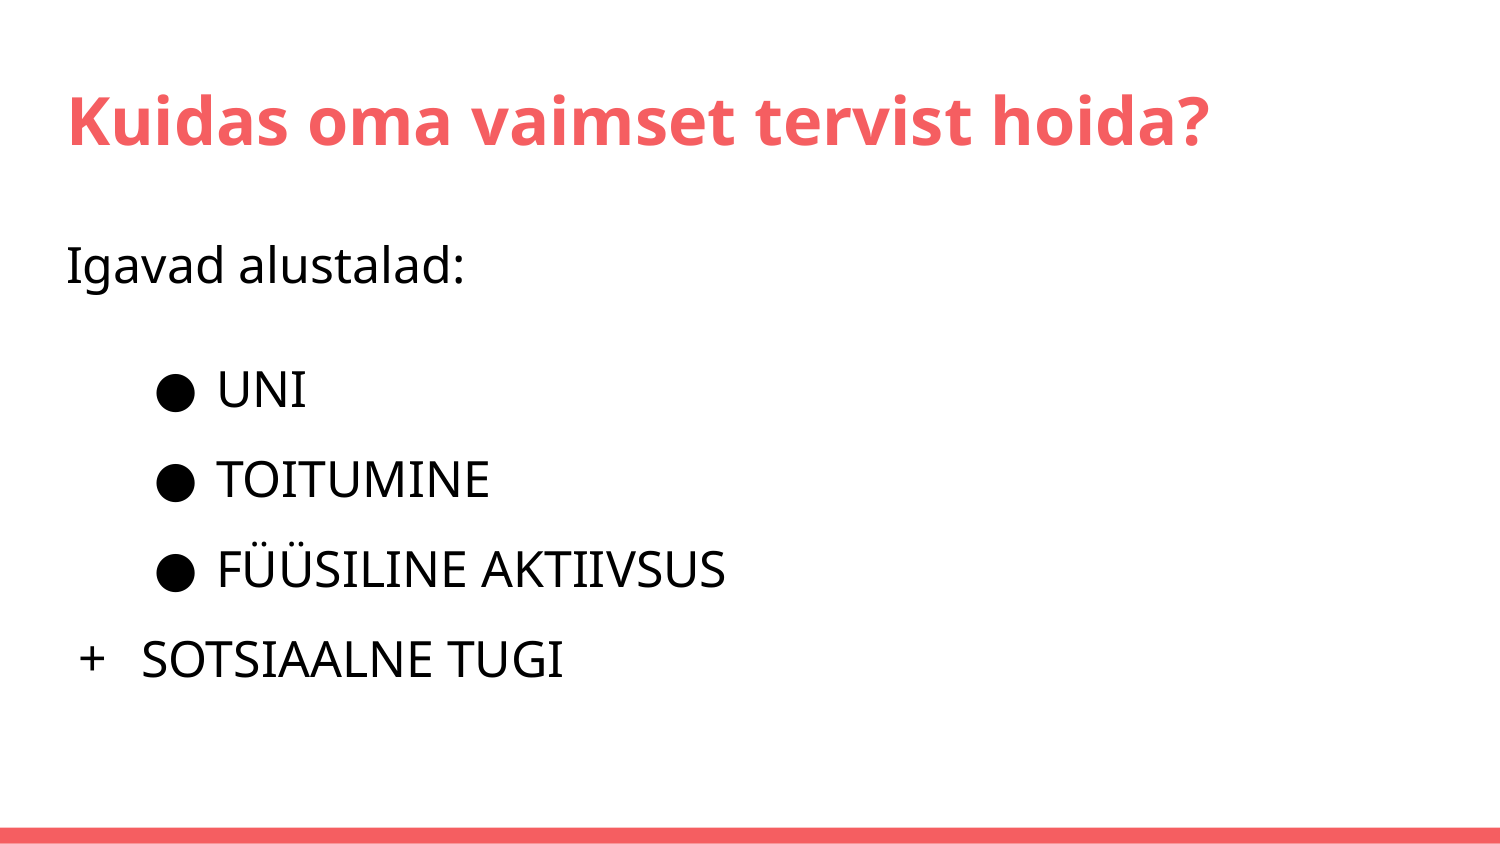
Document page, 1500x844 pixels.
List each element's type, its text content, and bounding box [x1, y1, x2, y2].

title Kuidas oma vaimset tervist hoida? [51, 64, 1449, 167]
list Igavad alustalad: UNI TOITUMINE FÜÜSILINE AKTIIVSUS SOTSIAALNE TUGI [51, 189, 1449, 750]
